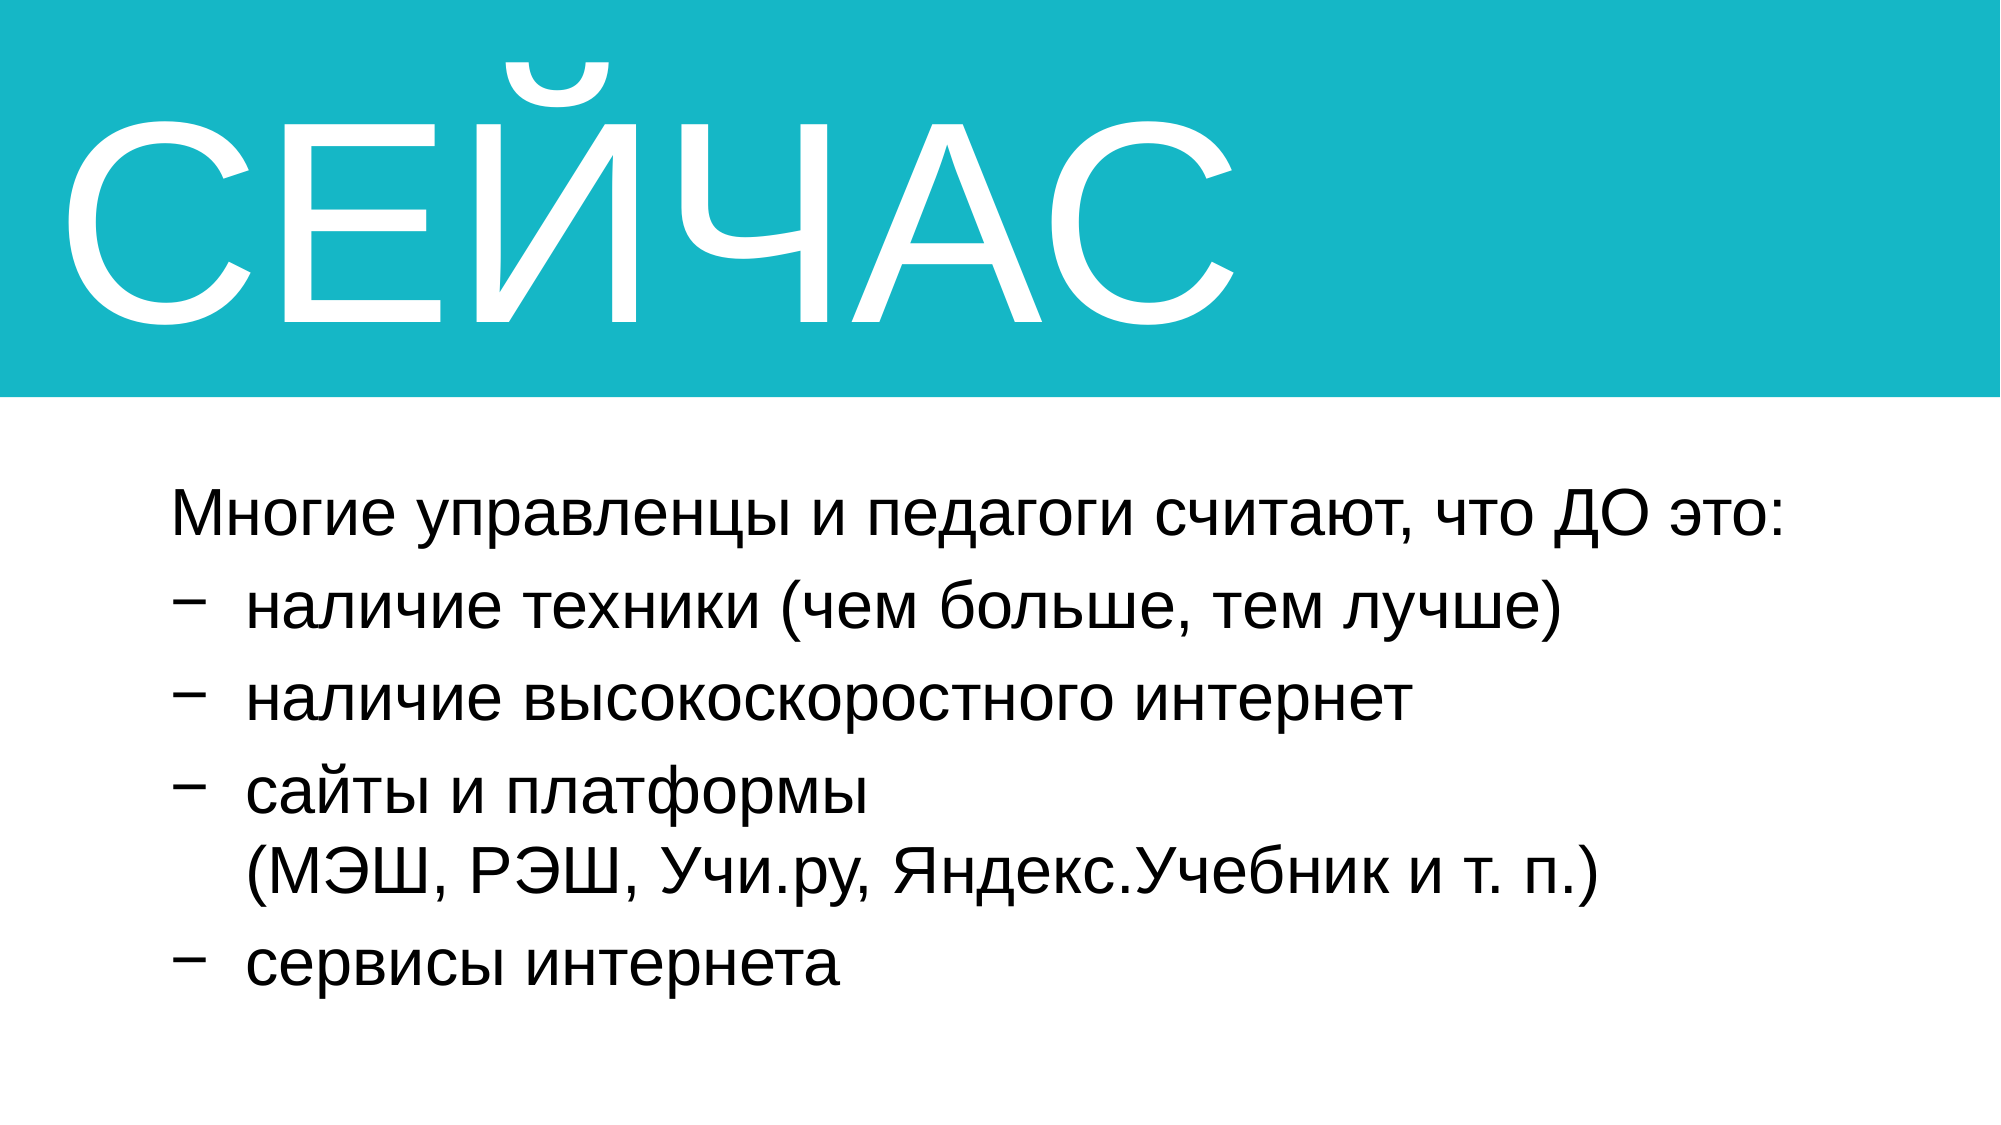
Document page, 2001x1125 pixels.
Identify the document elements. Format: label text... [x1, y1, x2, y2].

text_box Многие управленцы и педагоги считают, что ДО это: наличие техники (чем больше, тем лучше) наличие высокоскоростного интернет сайты и платформы (МЭШ, РЭШ, Учи.ру, Яндекс.Учебник и т. п.) сервисы интернета [155, 461, 1927, 1007]
text_box СЕЙЧАС [39, 27, 1717, 388]
text_box [0, 0, 2000, 398]
